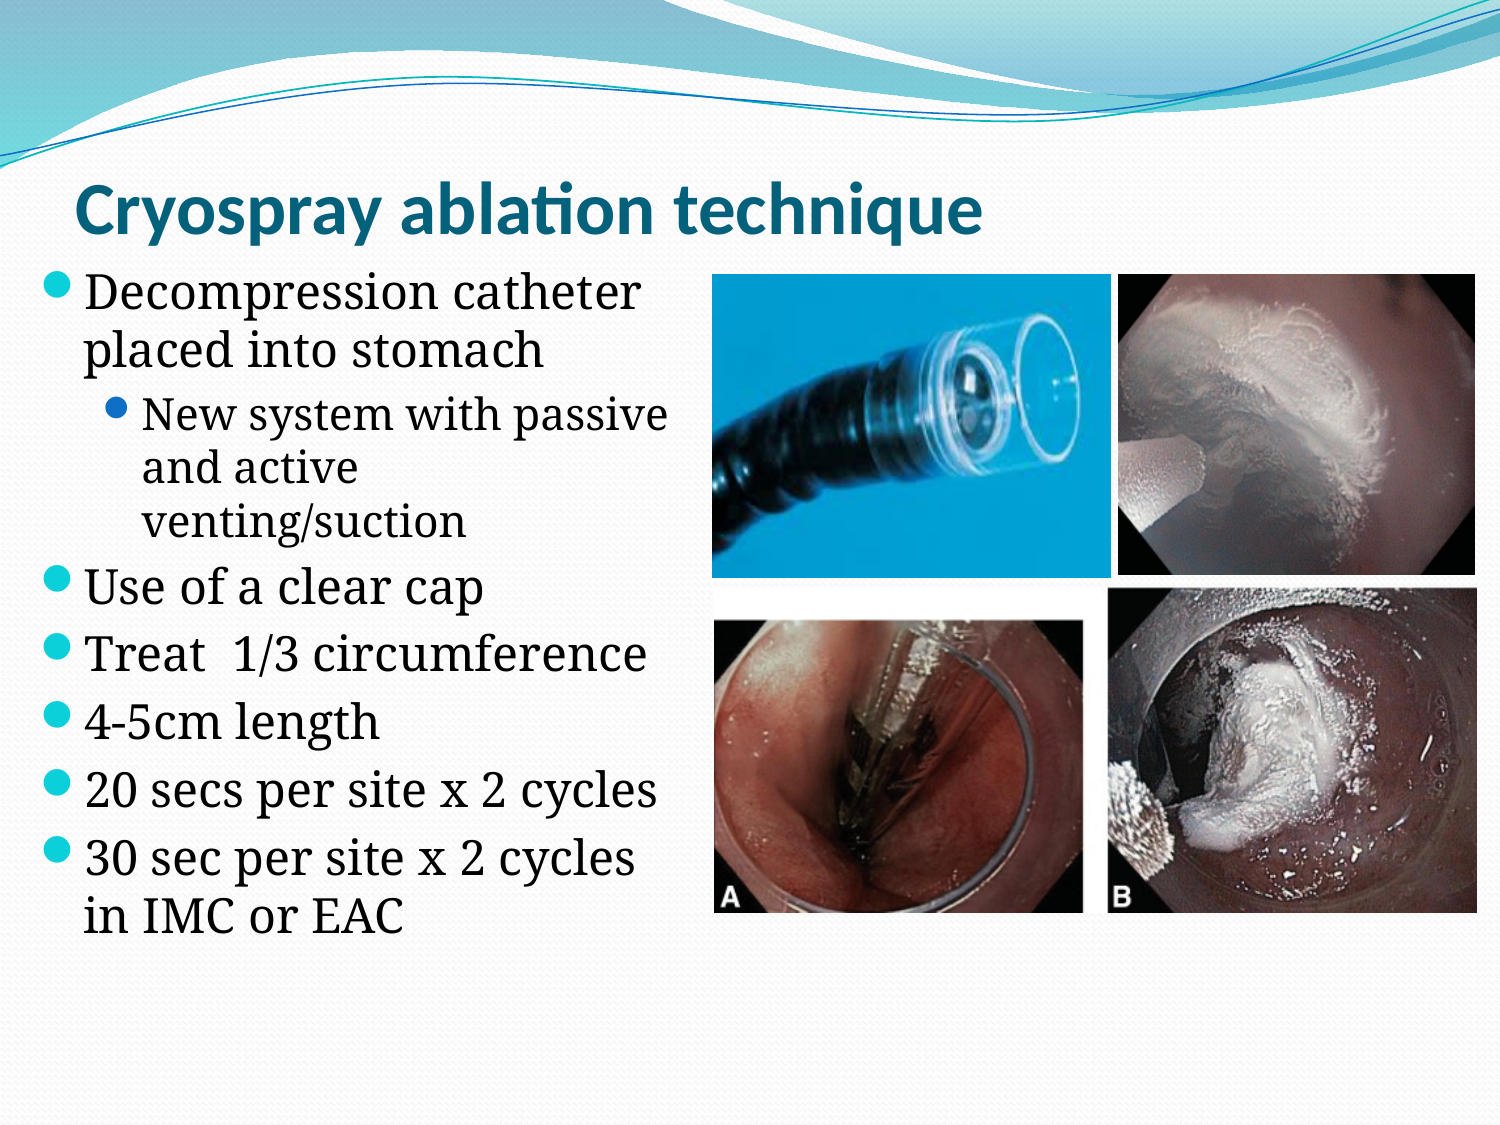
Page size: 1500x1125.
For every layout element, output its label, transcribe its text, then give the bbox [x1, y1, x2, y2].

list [711, 274, 1112, 579]
title Cryospray ablation technique [75, 62, 1425, 250]
picture [1118, 274, 1476, 576]
list Decompression catheter placed into stomach New system with passive and active venting/suction Use of a clear cap Treat 1/3 circumference 4-5cm length 20 secs per site x 2 cycles 30 sec per site x 2 cycles in IMC or EAC [24, 253, 688, 997]
picture [714, 587, 1477, 913]
